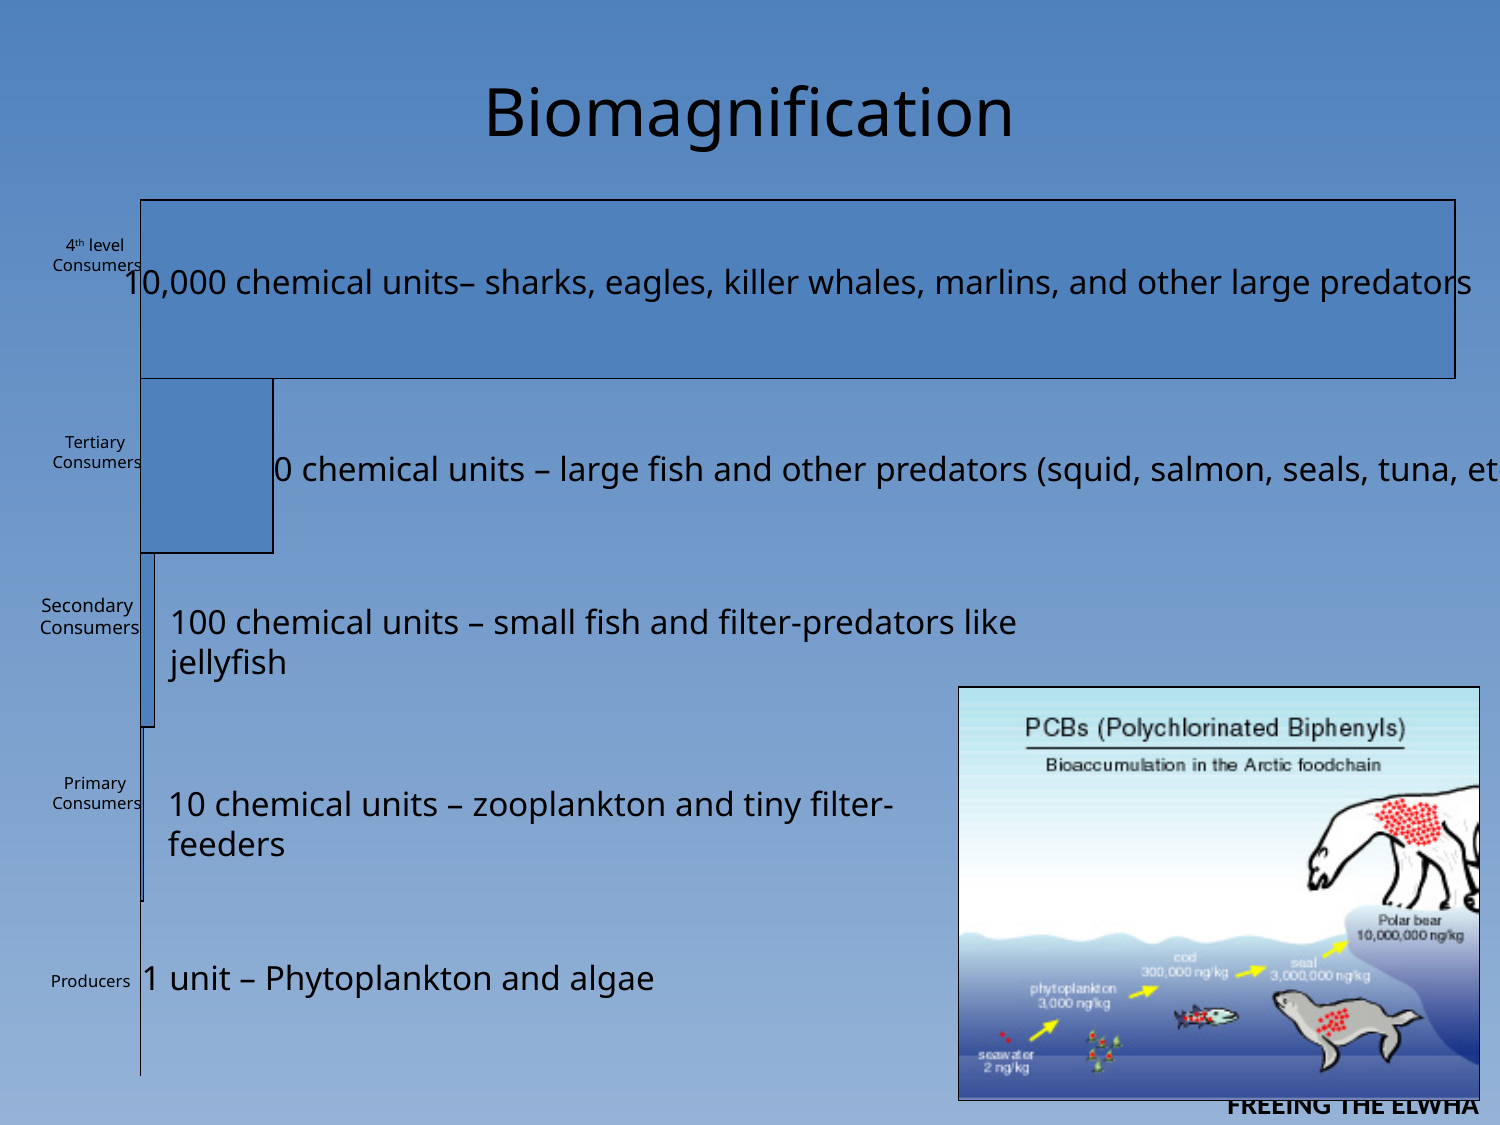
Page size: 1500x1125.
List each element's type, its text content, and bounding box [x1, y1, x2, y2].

title Biomagnification [75, 45, 1425, 175]
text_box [24, 199, 1476, 1076]
footer FREEING THE ELWHA [1212, 1077, 1500, 1125]
picture [958, 687, 1480, 1101]
